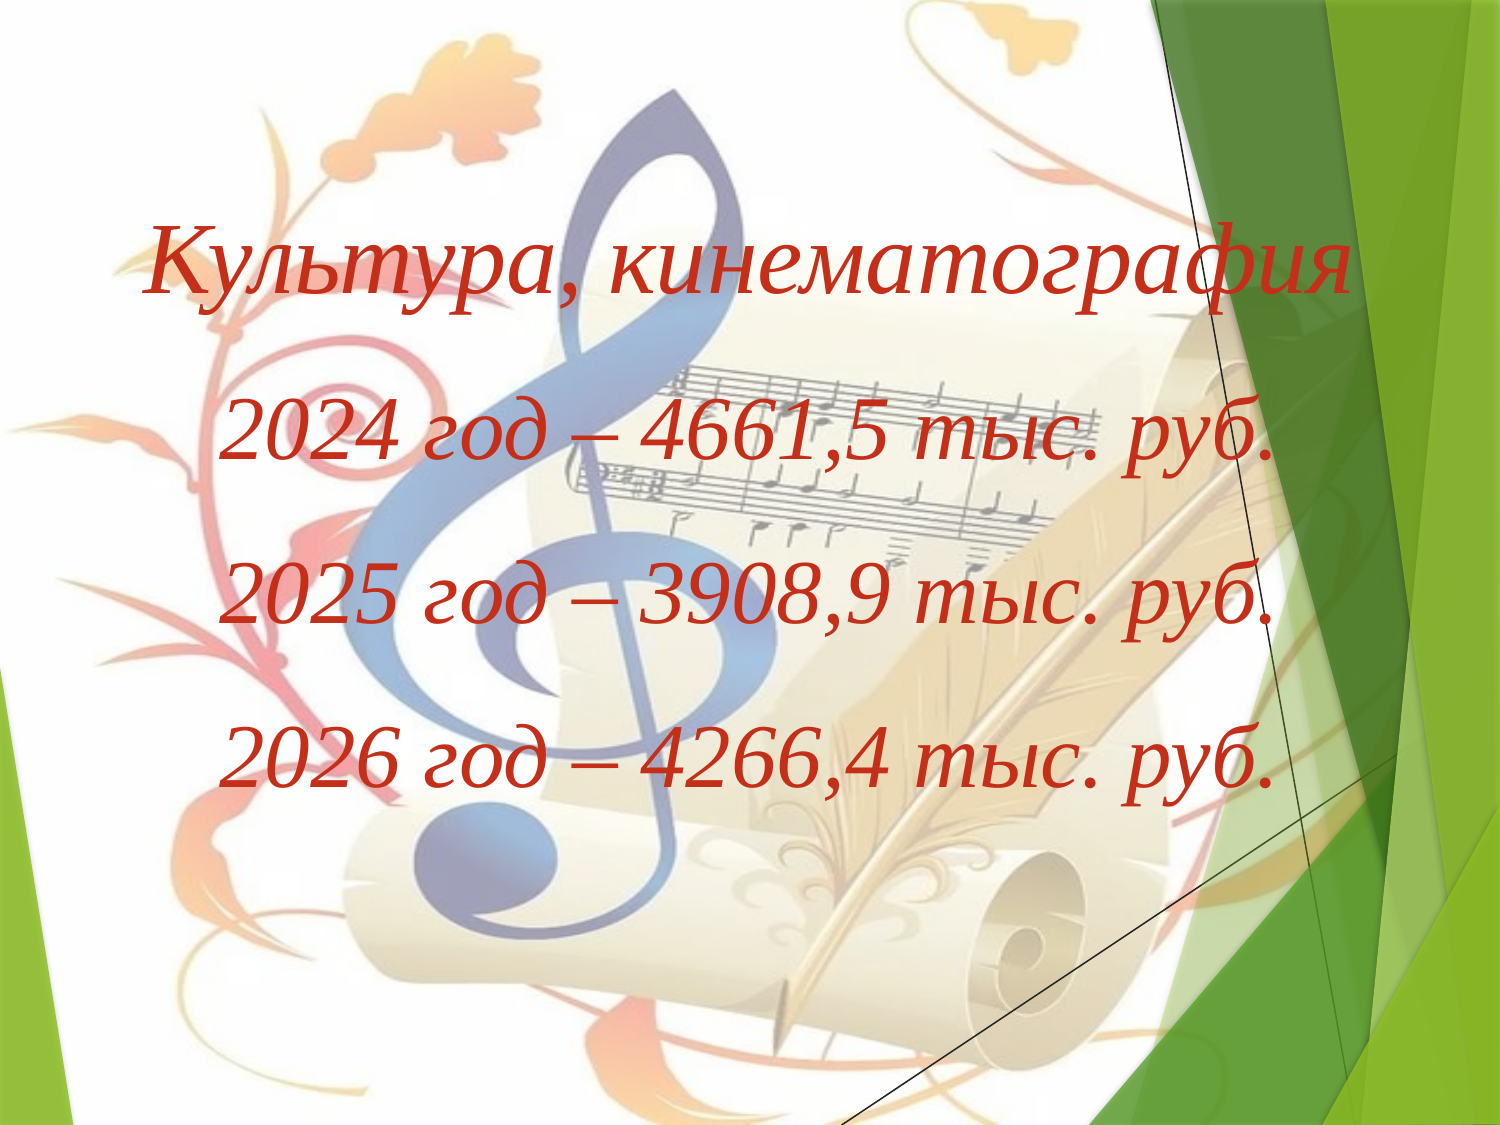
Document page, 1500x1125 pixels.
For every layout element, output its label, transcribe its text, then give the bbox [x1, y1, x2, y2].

title Культура, кинематография 2024 год – 4661,5 тыс. руб. 2025 год – 3908,9 тыс. руб. 2026 год – 4266,4 тыс. руб. [0, 0, 1500, 1094]
